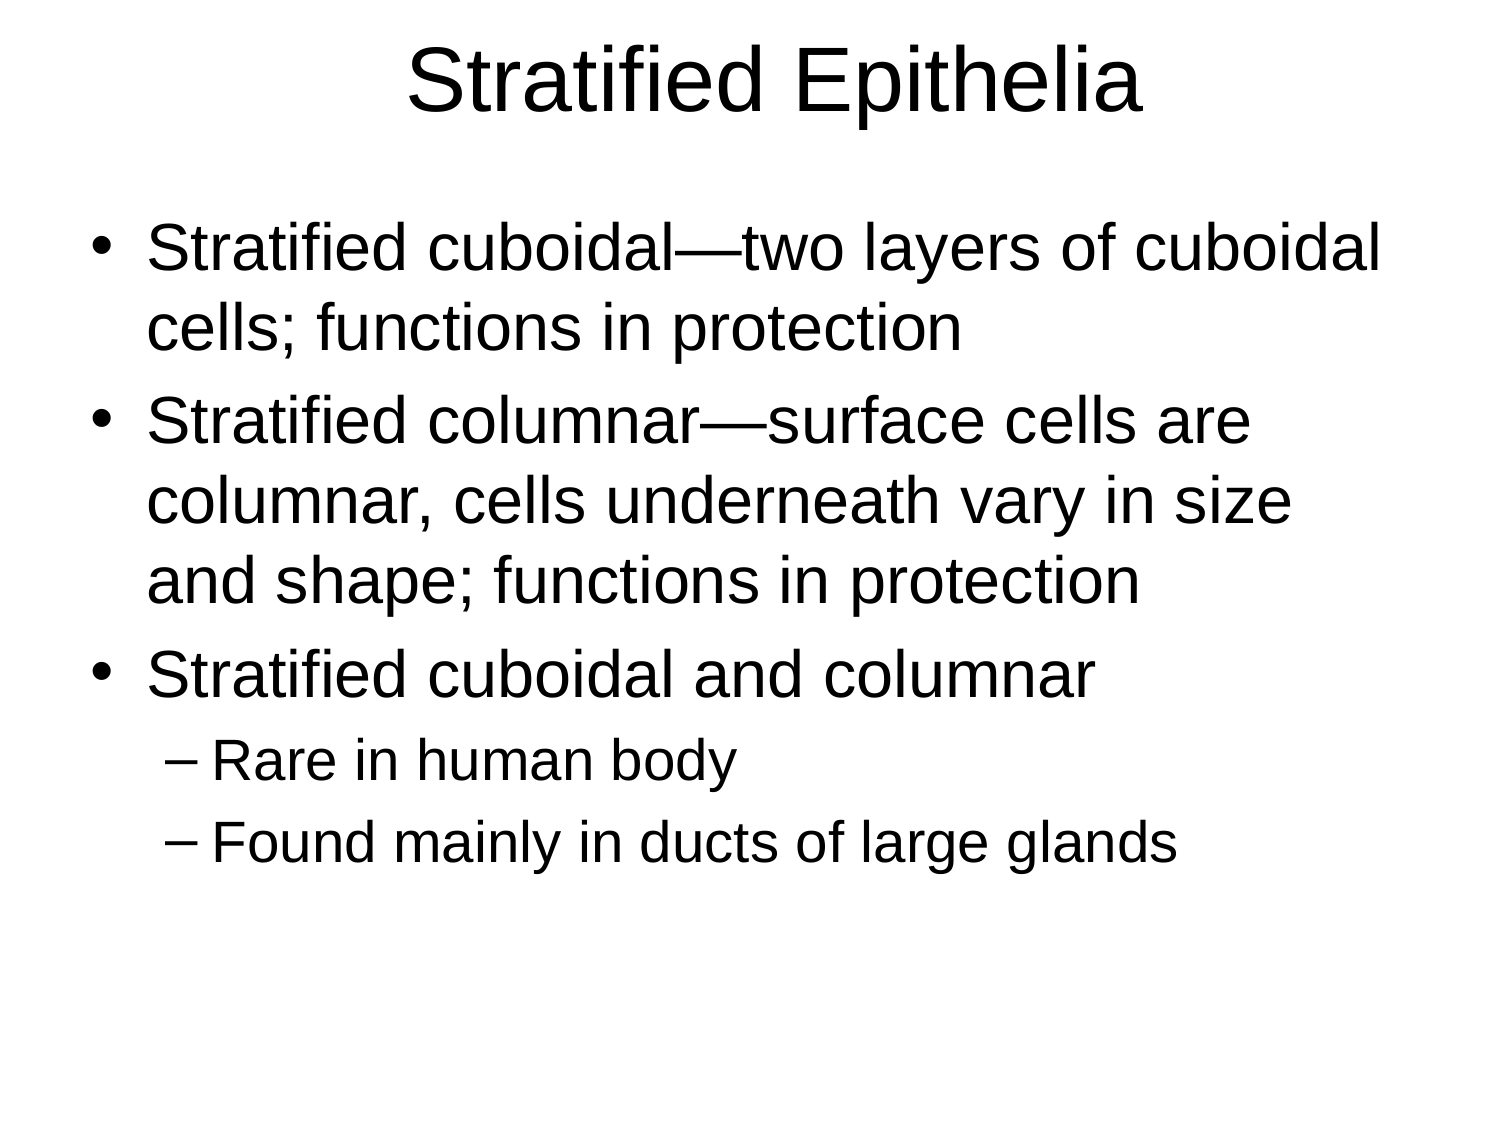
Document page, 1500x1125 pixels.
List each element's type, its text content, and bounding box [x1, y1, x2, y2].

title Stratified Epithelia [75, 37, 1475, 138]
list Stratified cuboidal—two layers of cuboidal cells; functions in protection Stratified columnar—surface cells are columnar, cells underneath vary in size and shape; functions in protection Stratified cuboidal and columnar Rare in human body Found mainly in ducts of large glands [75, 196, 1425, 1002]
